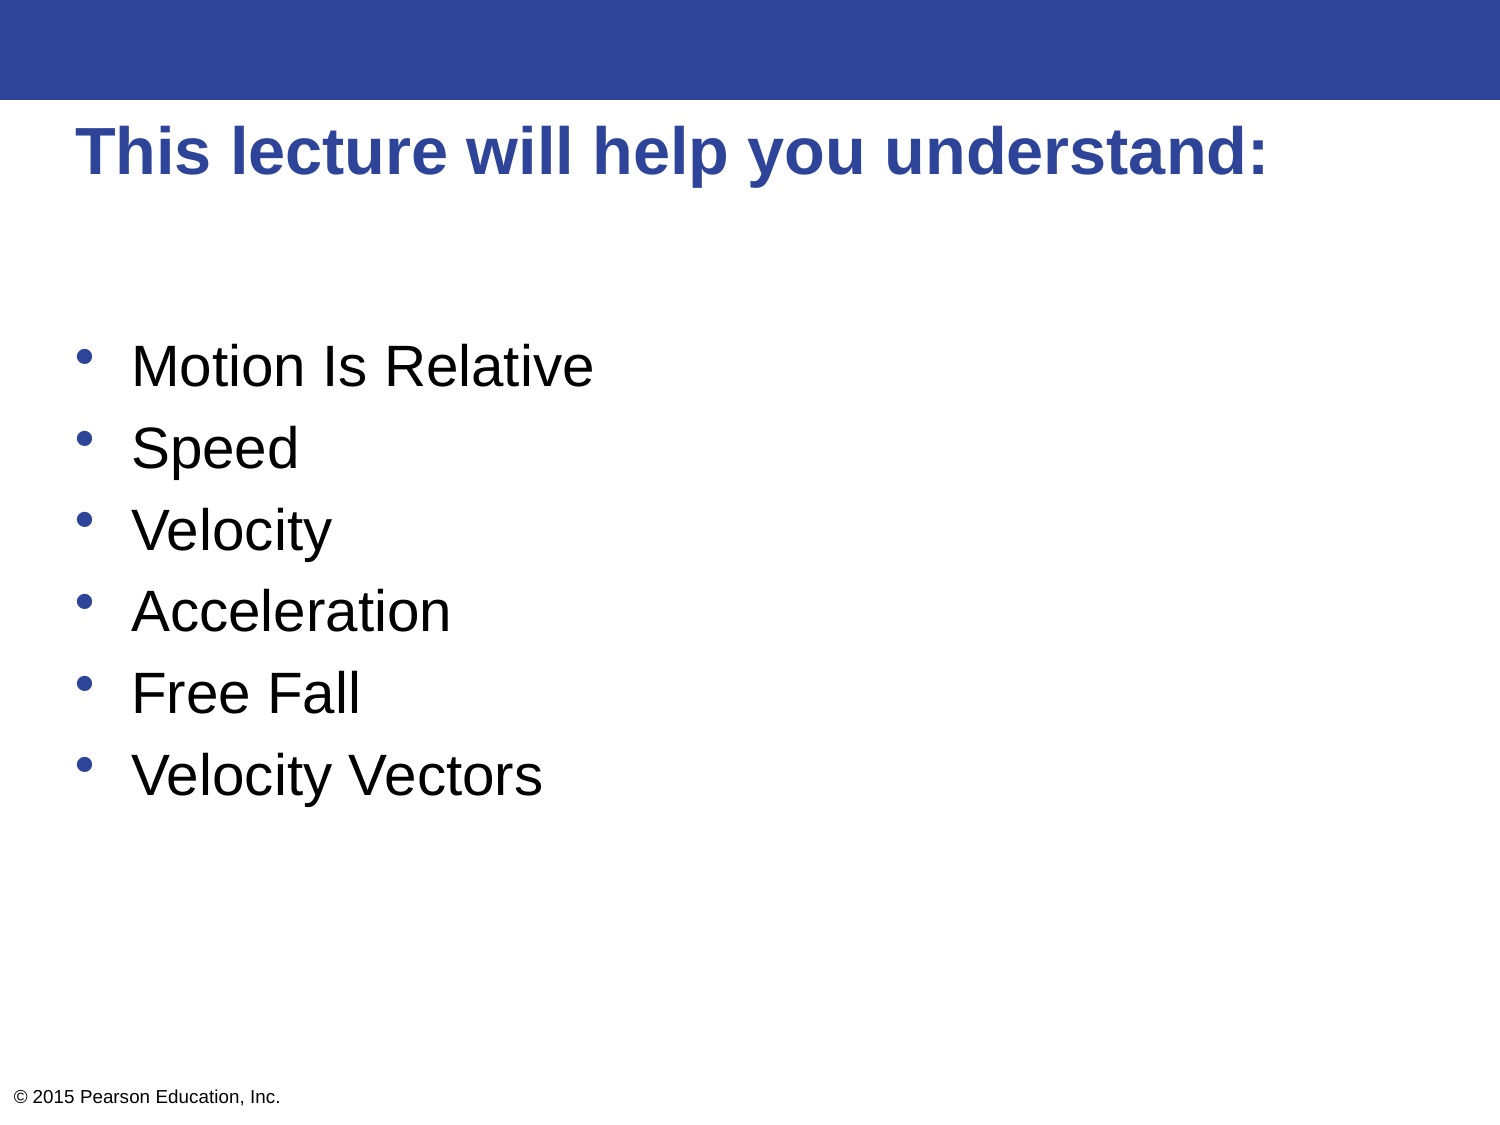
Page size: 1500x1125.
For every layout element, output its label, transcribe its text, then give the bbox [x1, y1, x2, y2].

list Motion Is Relative Speed Velocity Acceleration Free Fall Velocity Vectors [59, 321, 1410, 1085]
title This lecture will help you understand: [0, 100, 1500, 196]
